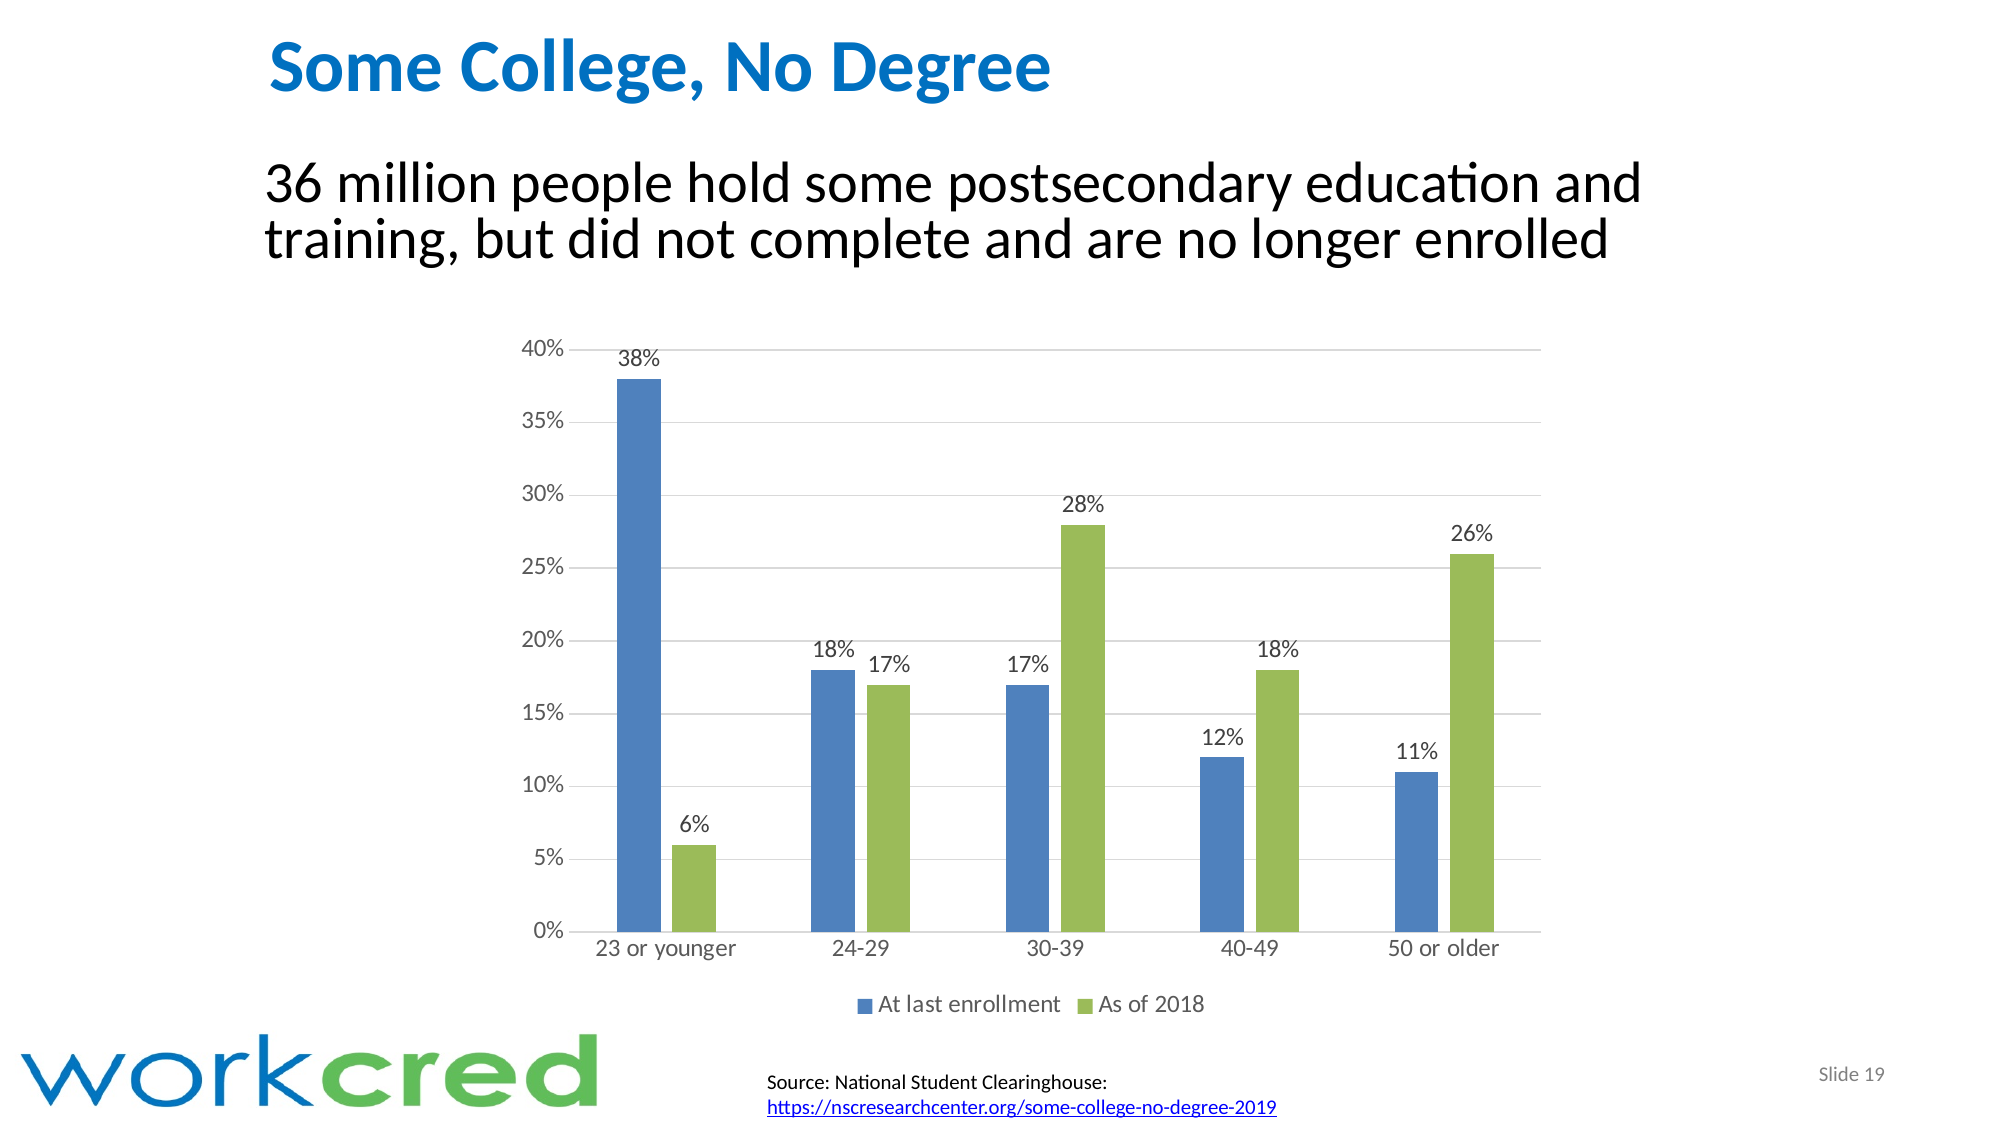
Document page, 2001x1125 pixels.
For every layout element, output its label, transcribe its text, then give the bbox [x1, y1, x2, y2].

text_box 36 million people hold some postsecondary education and training, but did not complete and are no longer enrolled [249, 149, 1750, 277]
picture [0, 1019, 617, 1122]
text_box Source: National Student Clearinghouse: https://nscresearchcenter.org/some-college-no-degree-2019 [752, 1061, 1463, 1125]
text_box Some College, No Degree [254, 26, 1755, 113]
slide_number Slide 19 [1433, 1042, 1900, 1103]
chart [499, 323, 1563, 1026]
